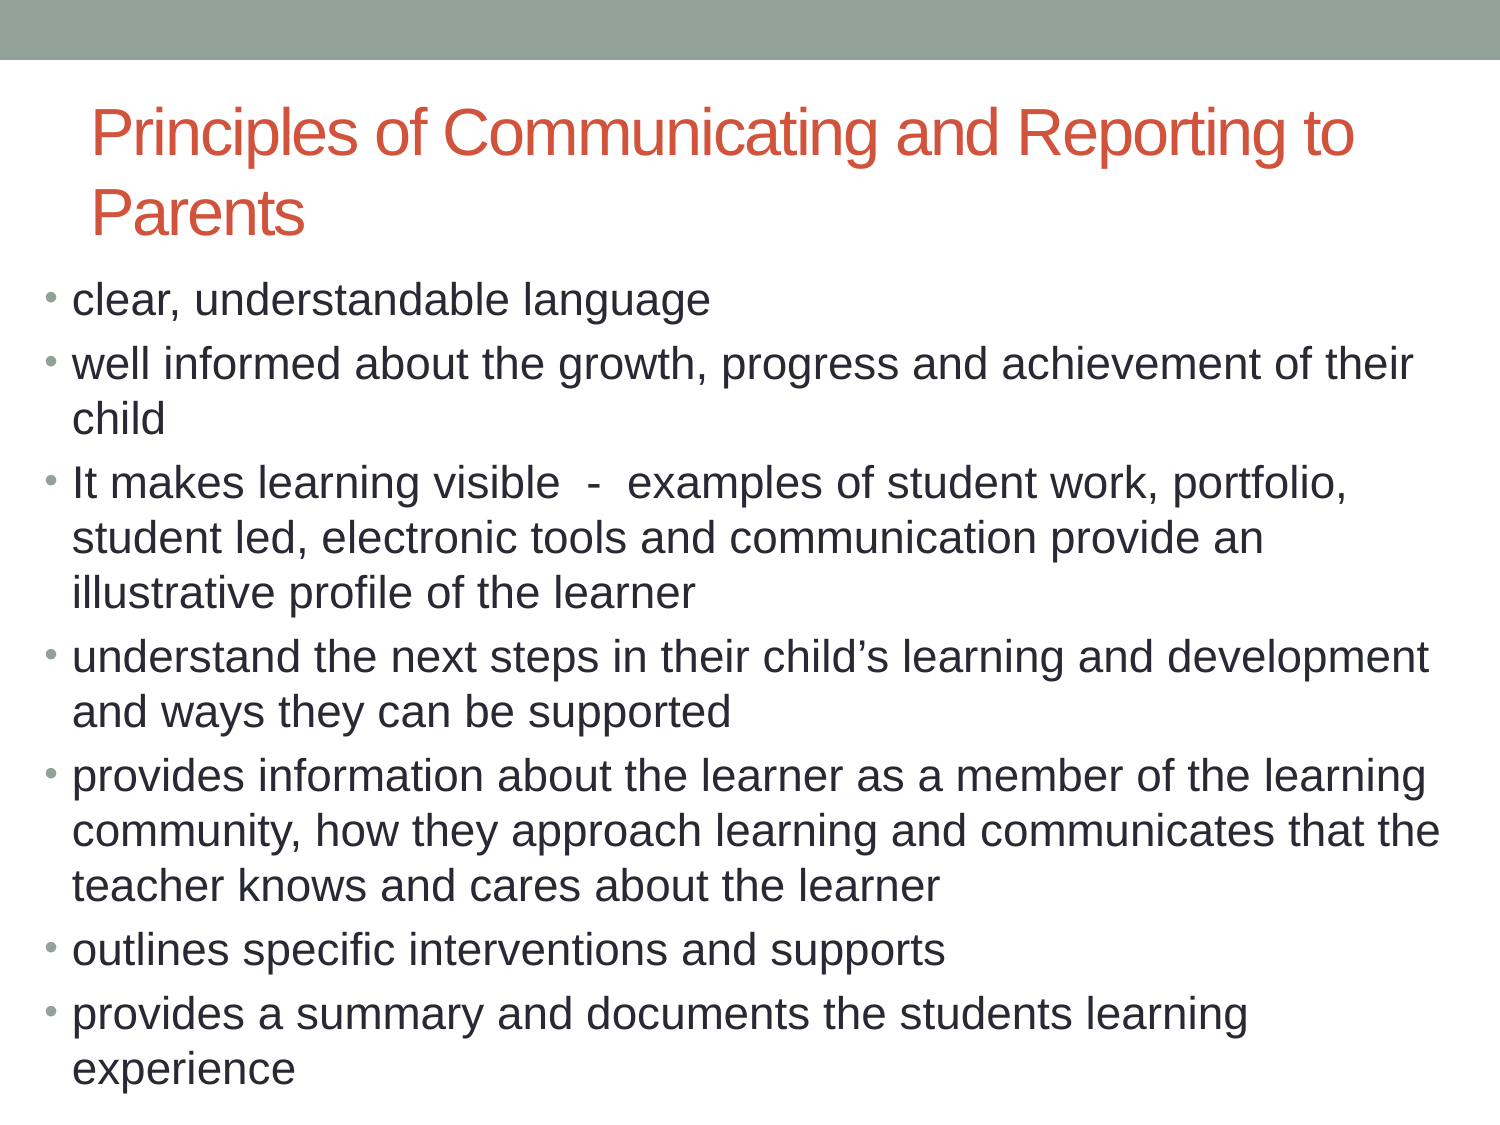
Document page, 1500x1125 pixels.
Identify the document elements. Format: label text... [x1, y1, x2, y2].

title Principles of Communicating and Reporting to Parents [75, 87, 1425, 250]
list clear, understandable language well informed about the growth, progress and achievement of their child It makes learning visible - examples of student work, portfolio, student led, electronic tools and communication provide an illustrative profile of the learner understand the next steps in their child’s learning and development and ways they can be supported provides information about the learner as a member of the learning community, how they approach learning and communicates that the teacher knows and cares about the learner outlines specific interventions and supports provides a summary and documents the students learning experience [29, 262, 1483, 1106]
